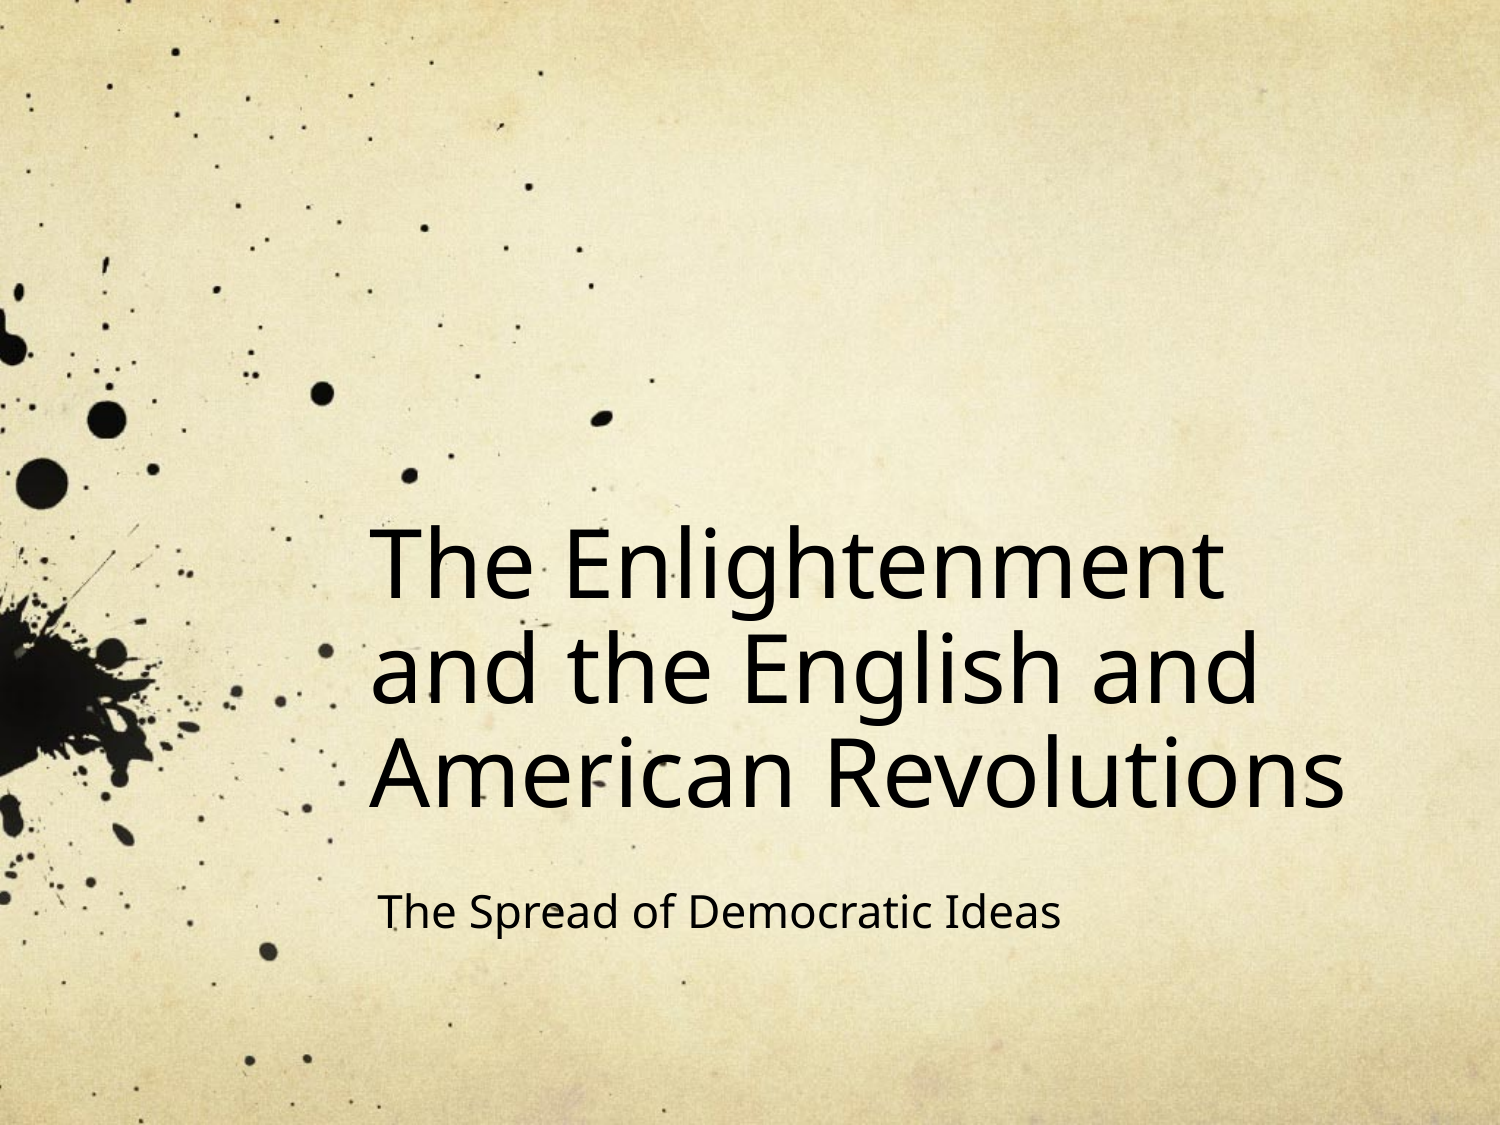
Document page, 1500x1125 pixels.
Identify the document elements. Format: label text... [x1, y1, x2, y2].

title The Enlightenment and the English and American Revolutions [362, 512, 1425, 827]
subtitle The Spread of Democratic Ideas [362, 829, 1425, 1023]
picture [0, 0, 1500, 1125]
